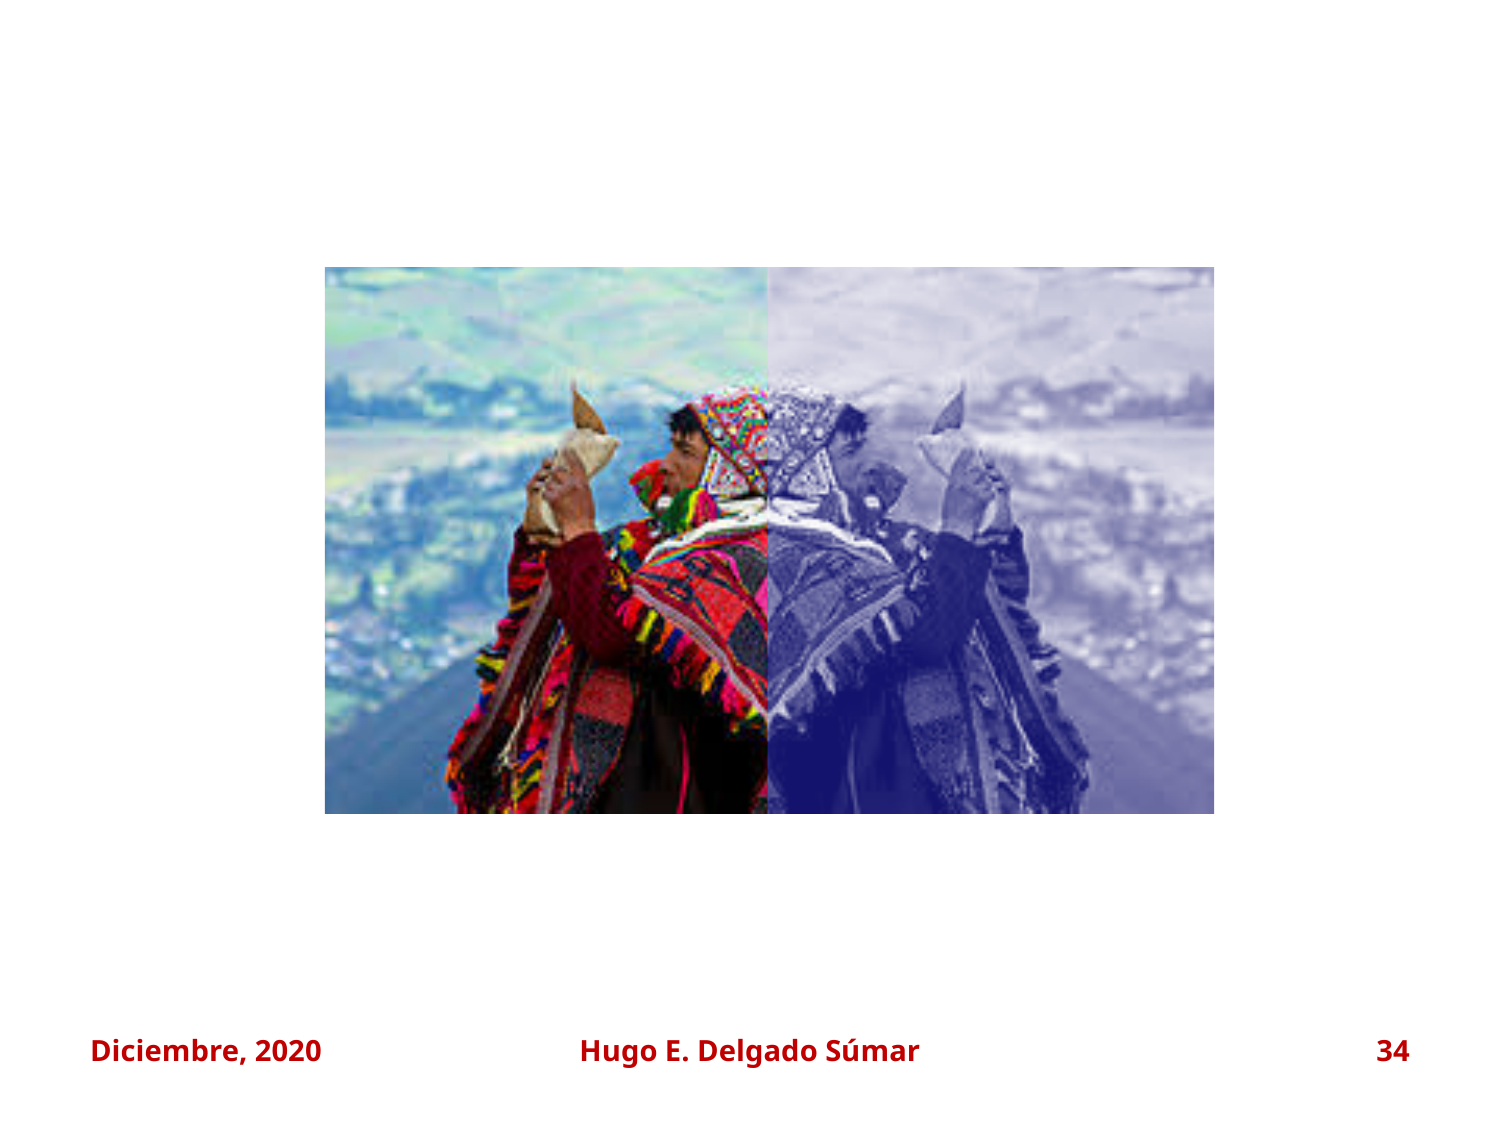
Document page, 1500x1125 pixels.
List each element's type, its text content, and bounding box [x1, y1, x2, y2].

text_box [324, 266, 1215, 815]
footer Hugo E. Delgado Súmar [512, 1024, 988, 1103]
slide_number 34 [1074, 1024, 1426, 1103]
slide_number Diciembre, 2020 [74, 1024, 426, 1103]
